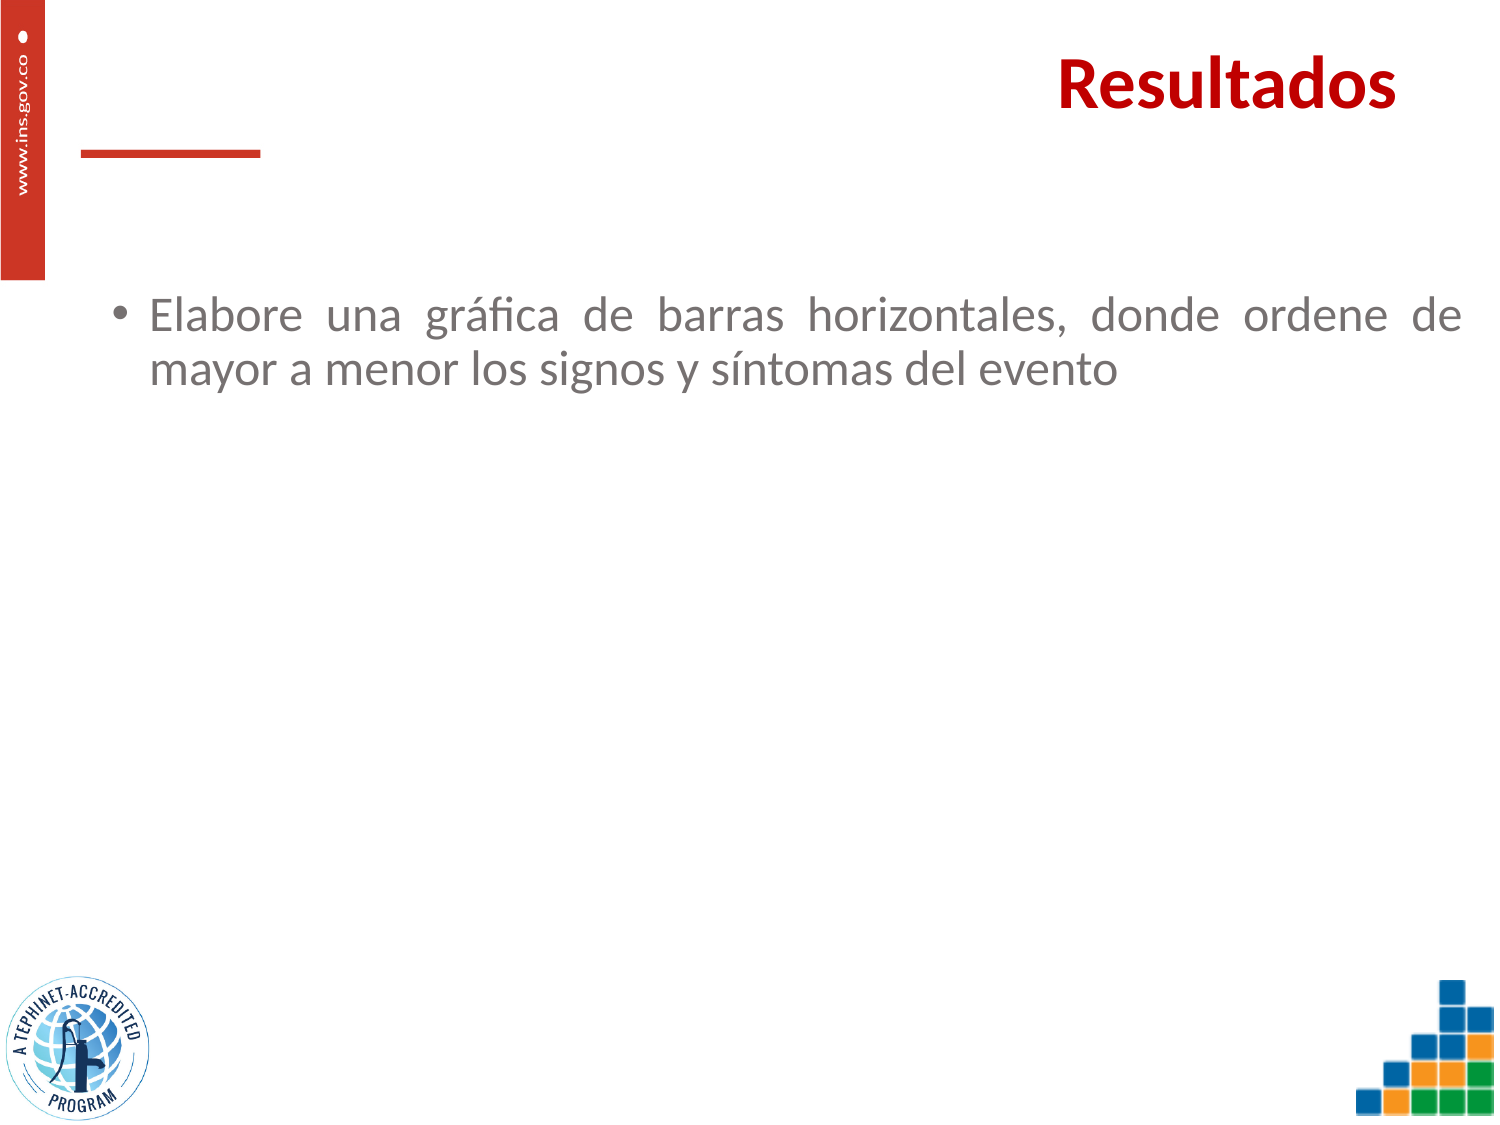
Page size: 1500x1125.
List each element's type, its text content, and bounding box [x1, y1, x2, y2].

list Elabore una gráfica de barras horizontales, donde ordene de mayor a menor los signos y síntomas del evento [59, 280, 1479, 784]
title Resultados [86, 51, 1414, 118]
picture [0, 970, 155, 1125]
picture [1356, 980, 1494, 1116]
picture [0, 0, 1439, 943]
